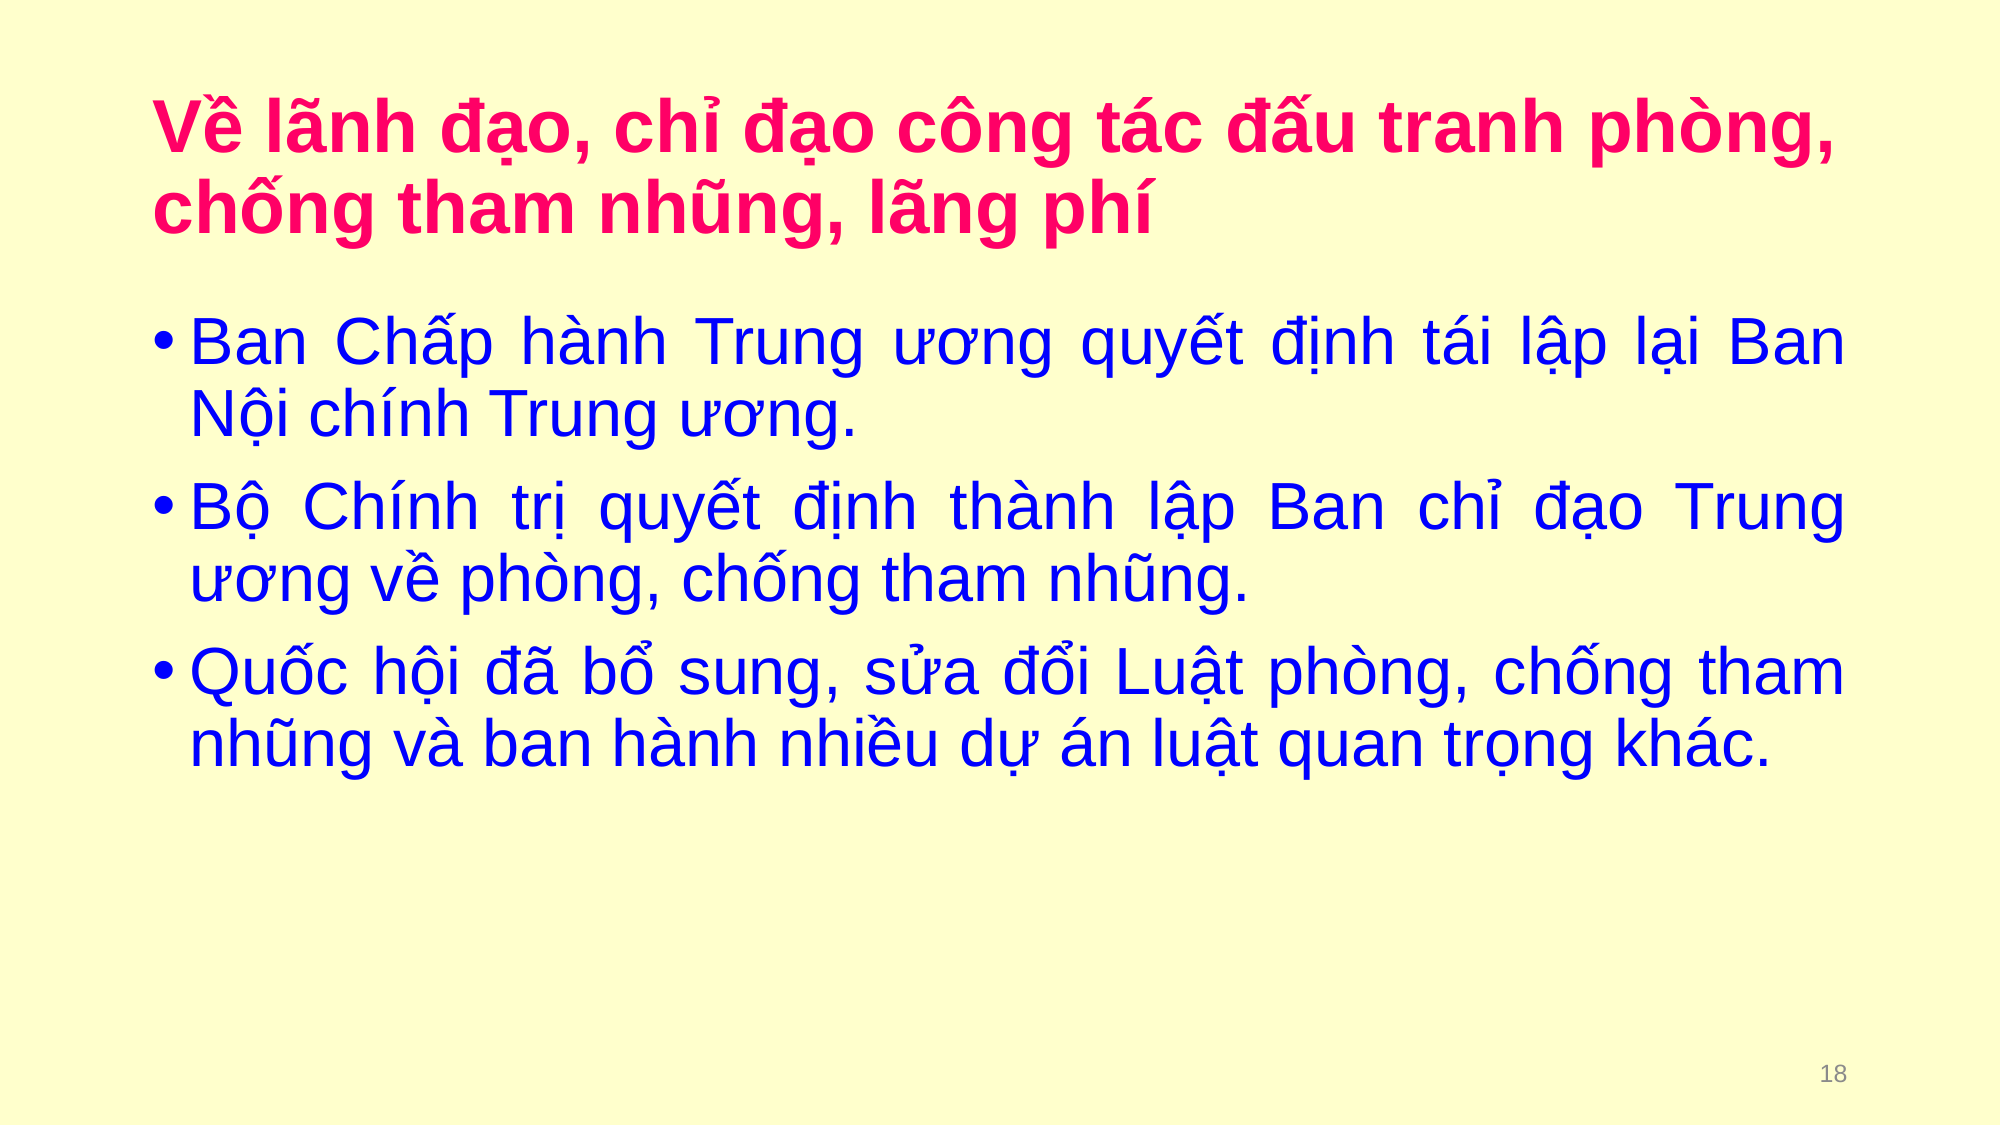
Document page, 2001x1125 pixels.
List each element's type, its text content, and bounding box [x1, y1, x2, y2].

title Về lãnh đạo, chỉ đạo công tác đấu tranh phòng, chống tham nhũng, lãng phí [137, 59, 1863, 278]
slide_number 18 [1412, 1042, 1863, 1103]
list Ban Chấp hành Trung ương quyết định tái lập lại Ban Nội chính Trung ương. Bộ Chính trị quyết định thành lập Ban chỉ đạo Trung ương về phòng, chống tham nhũng. Quốc hội đã bổ sung, sửa đổi Luật phòng, chống tham nhũng và ban hành nhiều dự án luật quan trọng khác. [137, 299, 1863, 1014]
